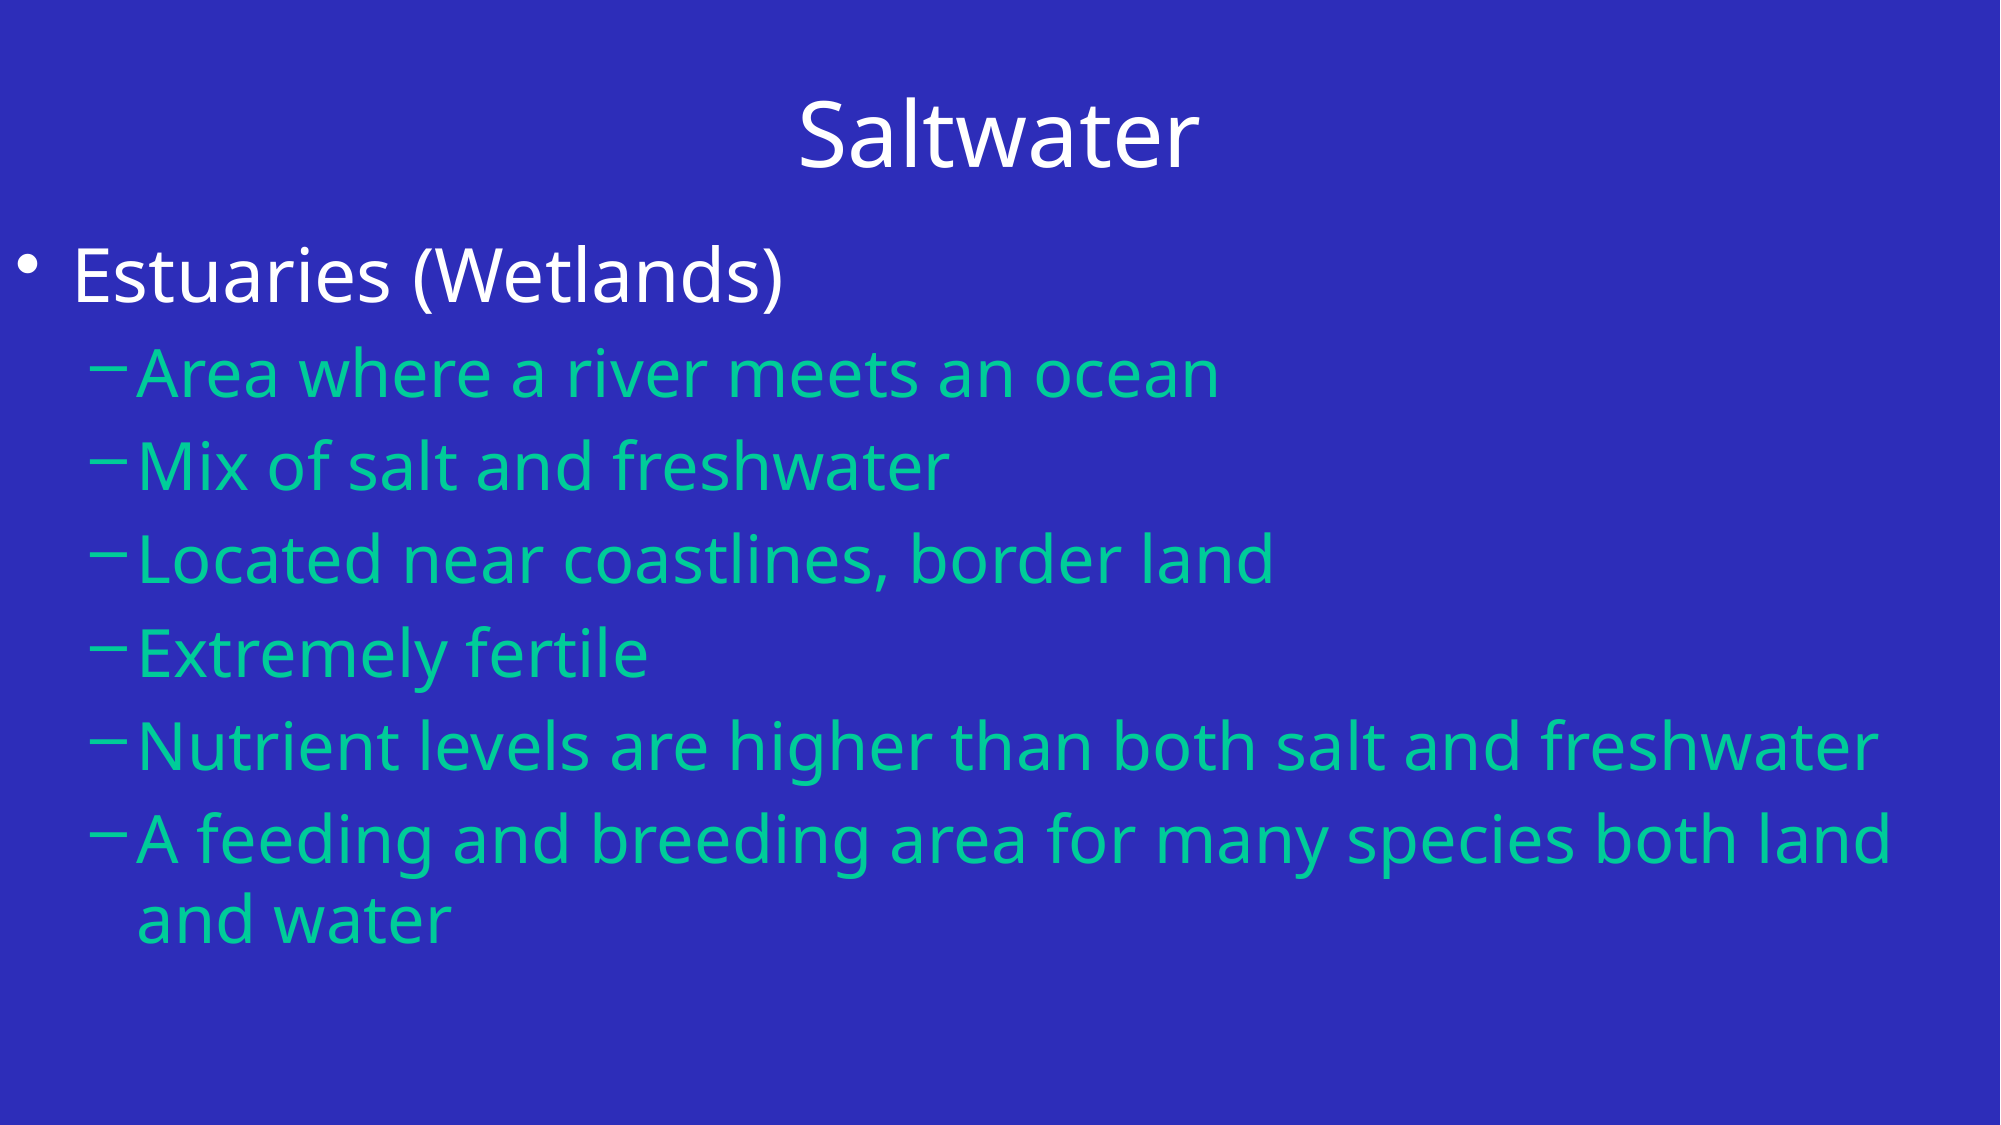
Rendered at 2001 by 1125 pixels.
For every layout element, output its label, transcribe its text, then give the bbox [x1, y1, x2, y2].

title Saltwater [362, 37, 1638, 219]
list Estuaries (Wetlands) Area where a river meets an ocean Mix of salt and freshwater Located near coastlines, border land Extremely fertile Nutrient levels are higher than both salt and freshwater A feeding and breeding area for many species both land and water [0, 219, 2000, 1095]
